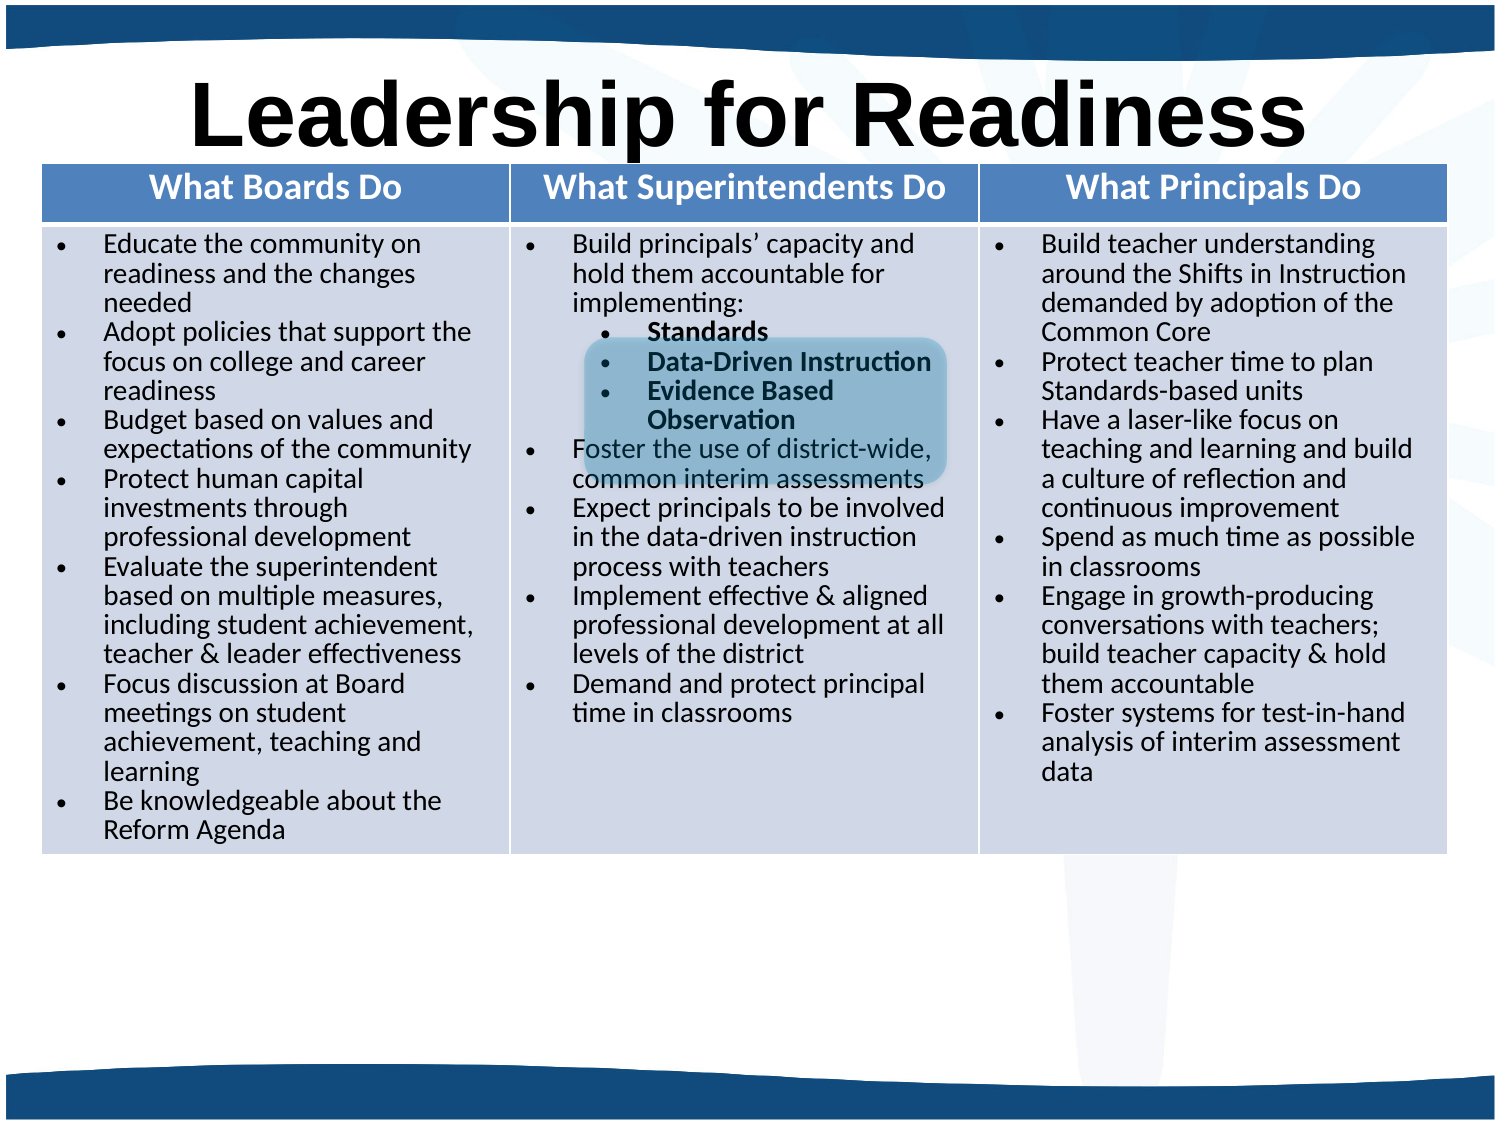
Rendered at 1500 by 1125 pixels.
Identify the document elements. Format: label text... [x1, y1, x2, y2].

table_cell Build principals’ capacity and hold them accountable for implementing: Standards Data-Driven Instruction Evidence Based Observation Foster the use of district-wide, common interim assessments Expect principals to be involved in the data-driven instruction process with teachers Implement effective & aligned professional development at all levels of the district Demand and protect principal time in classrooms [511, 227, 978, 854]
text_box [583, 336, 948, 486]
picture [0, 0, 1500, 1125]
table_header What Boards Do [42, 164, 509, 222]
title Leadership for Readiness [75, 15, 1425, 163]
table_header What Superintendents Do [511, 164, 978, 222]
table_cell Educate the community on readiness and the changes needed Adopt policies that support the focus on college and career readiness Budget based on values and expectations of the community Protect human capital investments through professional development Evaluate the superintendent based on multiple measures, including student achievement, teacher & leader effectiveness Focus discussion at Board meetings on student achievement, teaching and learning Be knowledgeable about the Reform Agenda [42, 227, 509, 854]
table_cell Build teacher understanding around the Shifts in Instruction demanded by adoption of the Common Core Protect teacher time to plan Standards-based units Have a laser-like focus on teaching and learning and build a culture of reflection and continuous improvement Spend as much time as possible in classrooms Engage in growth-producing conversations with teachers; build teacher capacity & hold them accountable Foster systems for test-in-hand analysis of interim assessment data [980, 227, 1447, 854]
table_header What Principals Do [980, 164, 1447, 222]
